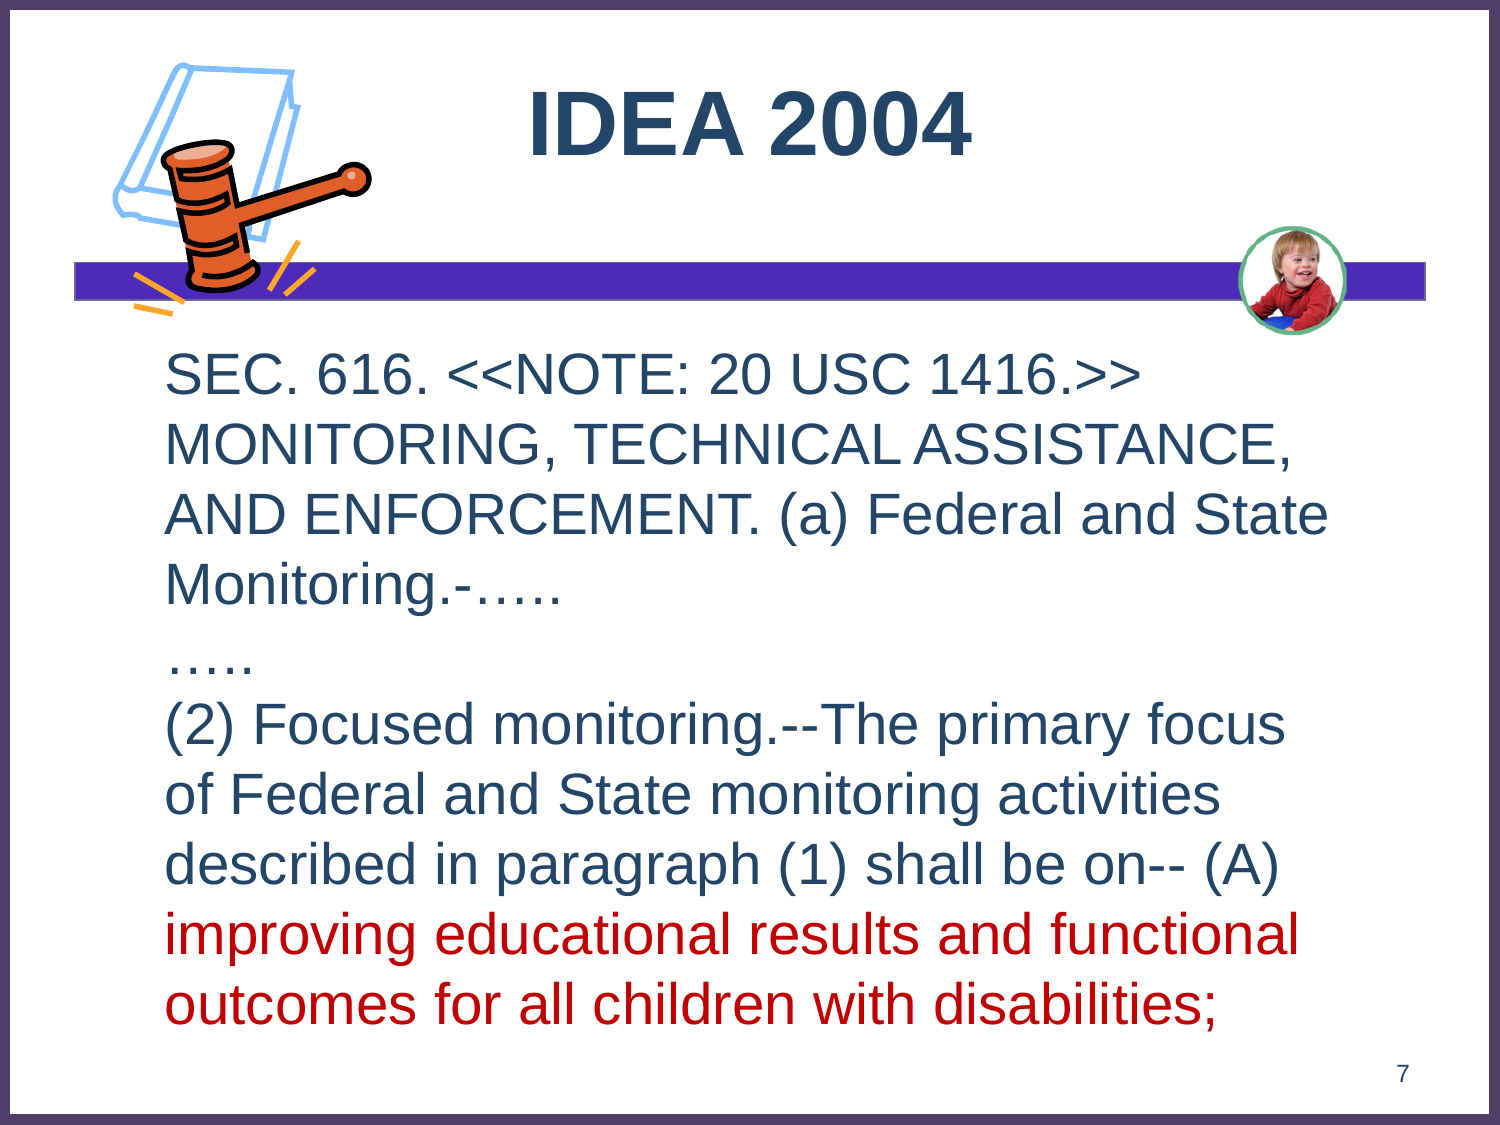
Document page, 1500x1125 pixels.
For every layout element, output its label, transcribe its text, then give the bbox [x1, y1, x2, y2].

text_box SEC. 616. <<NOTE: 20 USC 1416.>> MONITORING, TECHNICAL ASSISTANCE, AND ENFORCEMENT. (a) Federal and State Monitoring.-….. ….. (2) Focused monitoring.--The primary focus of Federal and State monitoring activities described in paragraph (1) shall be on-- (A) improving educational results and functional outcomes for all children with disabilities; [149, 328, 1363, 1044]
picture [1237, 224, 1350, 328]
title IDEA 2004 [87, 24, 1413, 213]
slide_number 7 [1074, 1042, 1425, 1103]
picture [112, 62, 373, 317]
